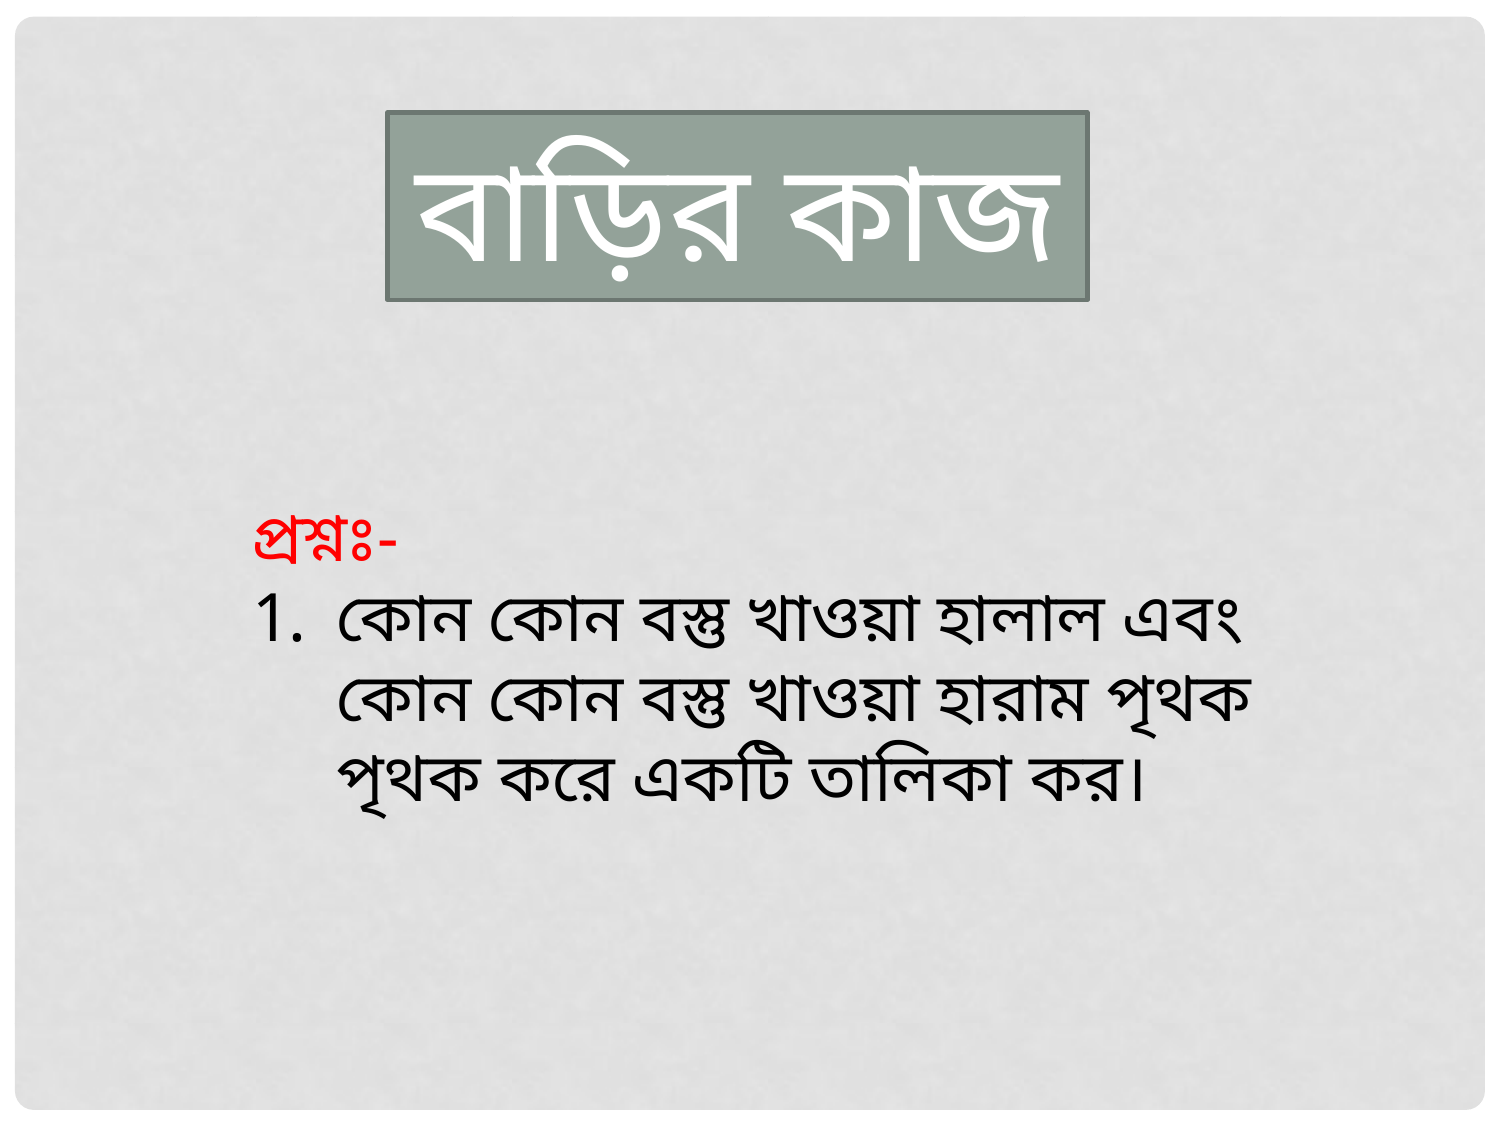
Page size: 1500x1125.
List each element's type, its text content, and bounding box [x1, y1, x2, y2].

text_box প্রশ্নঃ- কোন কোন বস্তু খাওয়া হালাল এবং কোন কোন বস্তু খাওয়া হারাম পৃথক পৃথক করে একটি তালিকা কর। [237, 487, 1275, 822]
text_box বাড়ির কাজ [385, 110, 1090, 302]
